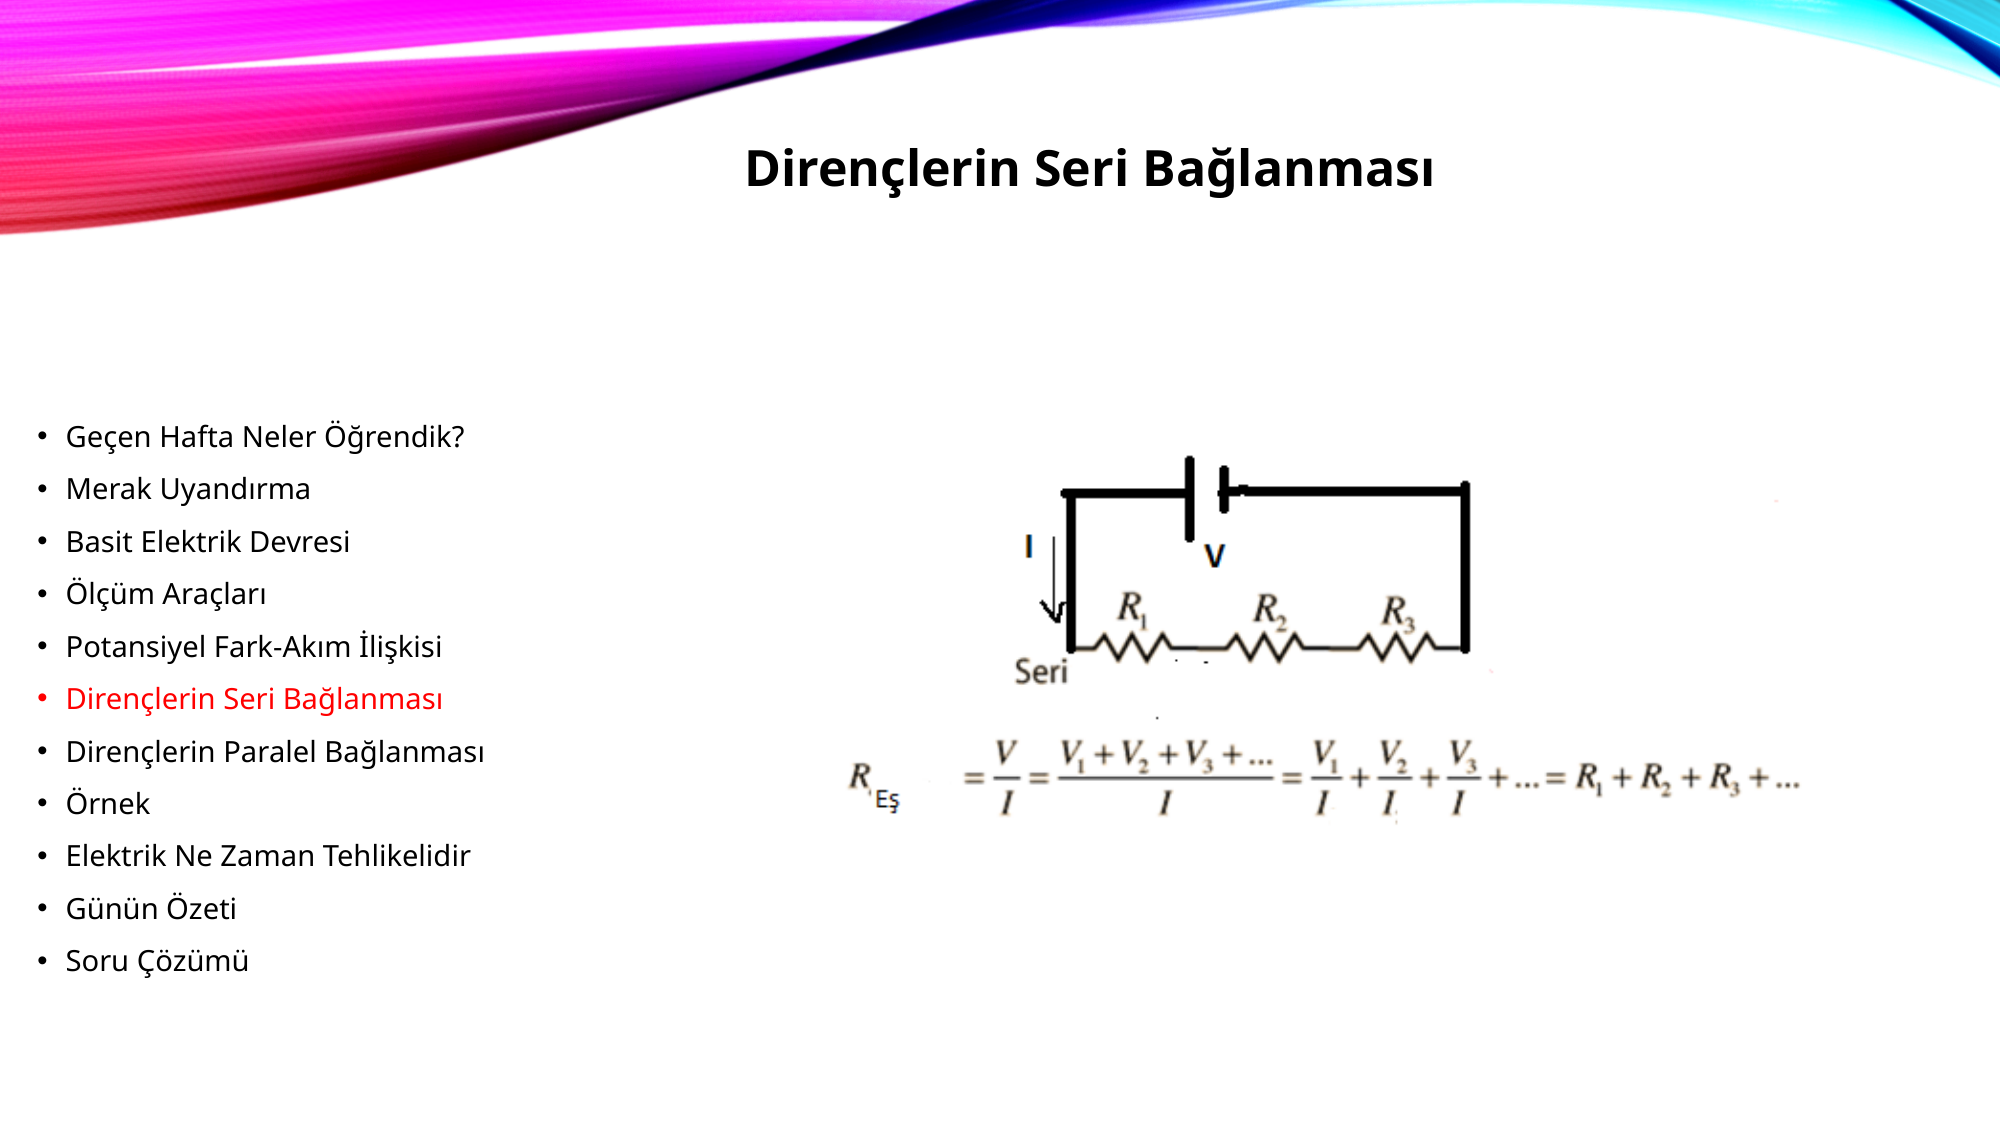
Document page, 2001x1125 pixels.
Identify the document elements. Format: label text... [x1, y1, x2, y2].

picture [727, 393, 1882, 852]
picture [0, 0, 2000, 237]
picture [1910, 0, 2000, 45]
text_box Geçen Hafta Neler Öğrendik? Merak Uyandırma Basit Elektrik Devresi Ölçüm Araçları Potansiyel Fark-Akım İlişkisi Dirençlerin Seri Bağlanması Dirençlerin Paralel Bağlanması Örnek Elektrik Ne Zaman Tehlikelidir Günün Özeti Soru Çözümü [22, 393, 513, 985]
picture [1890, 0, 2000, 75]
text_box Dirençlerin Seri Bağlanması [729, 129, 1603, 204]
